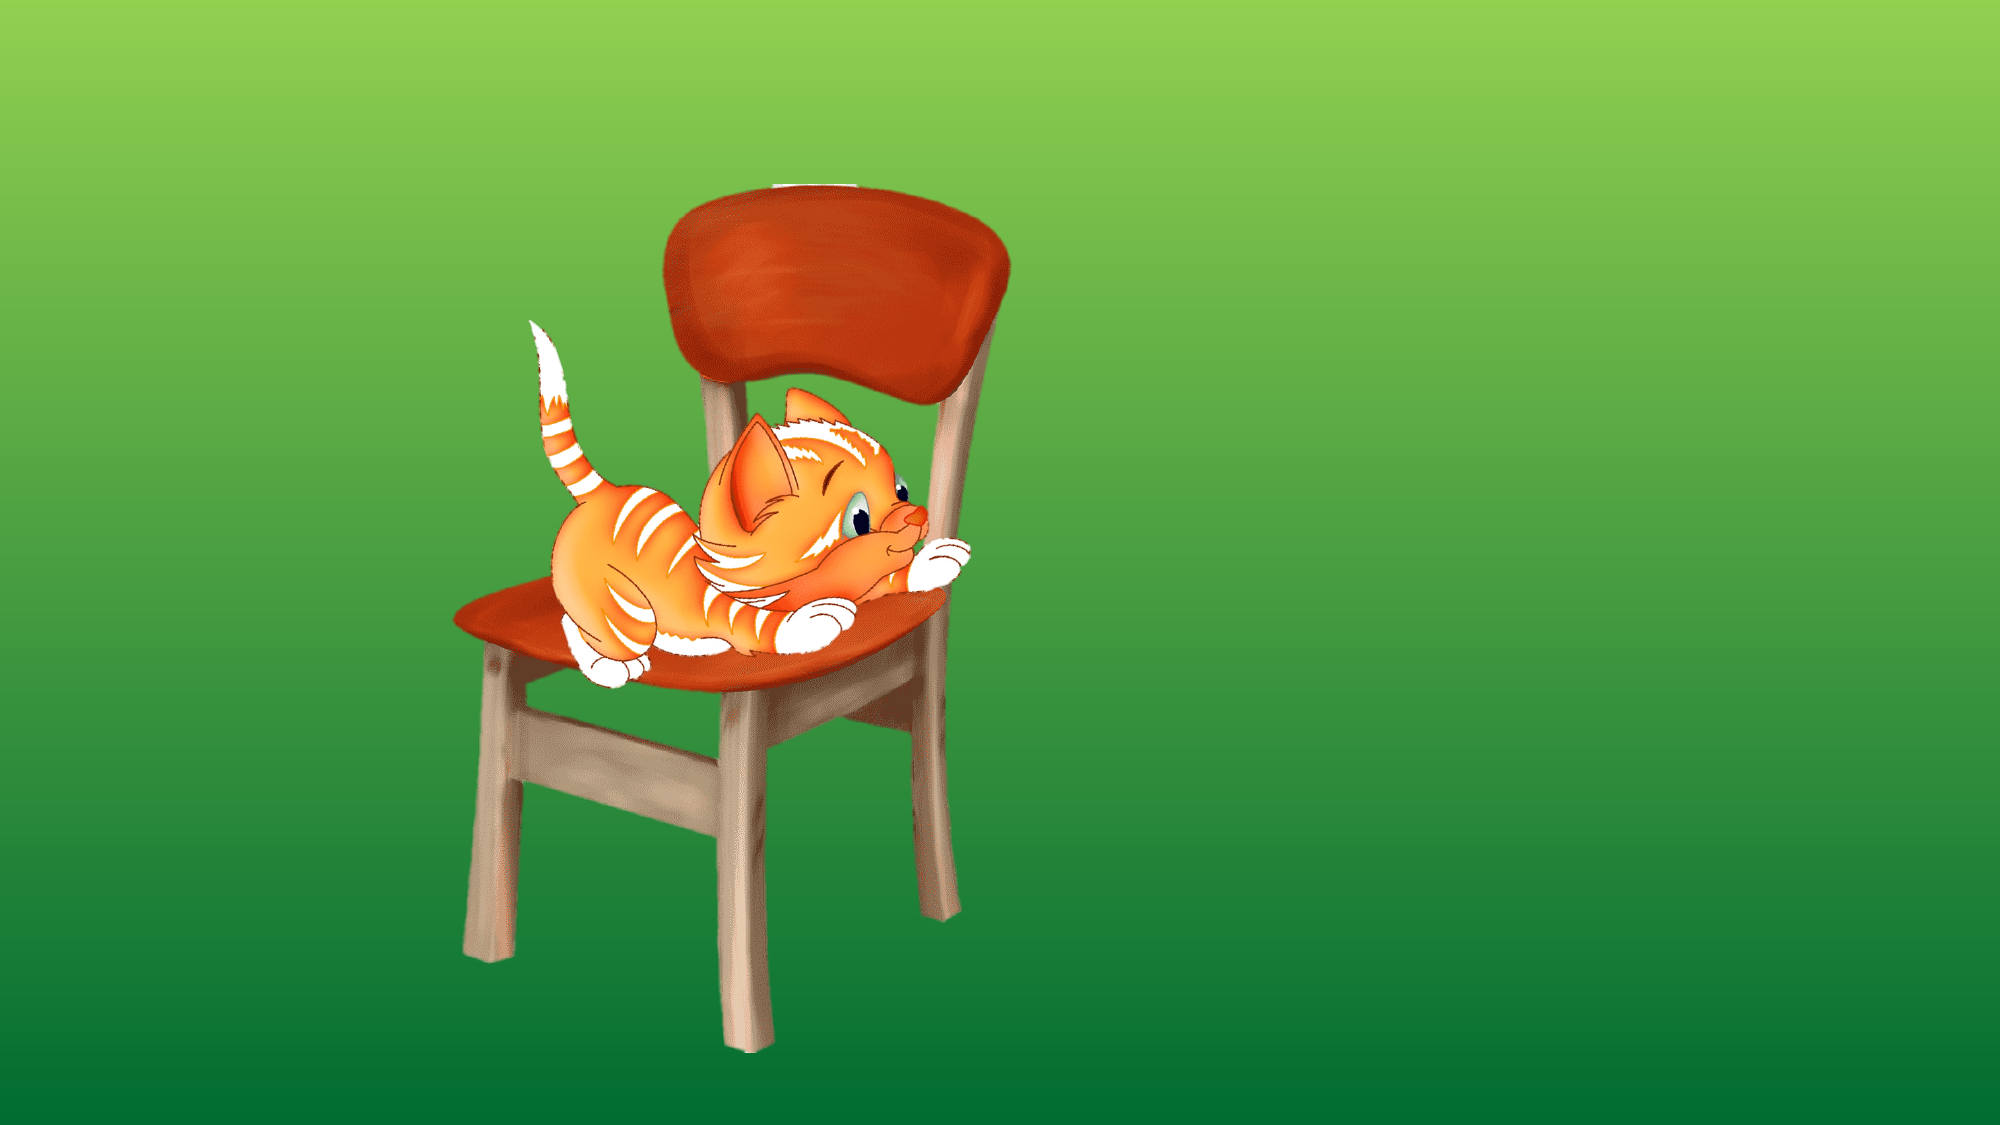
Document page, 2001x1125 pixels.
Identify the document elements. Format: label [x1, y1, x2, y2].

list [500, 255, 944, 681]
picture [420, 148, 1024, 1053]
